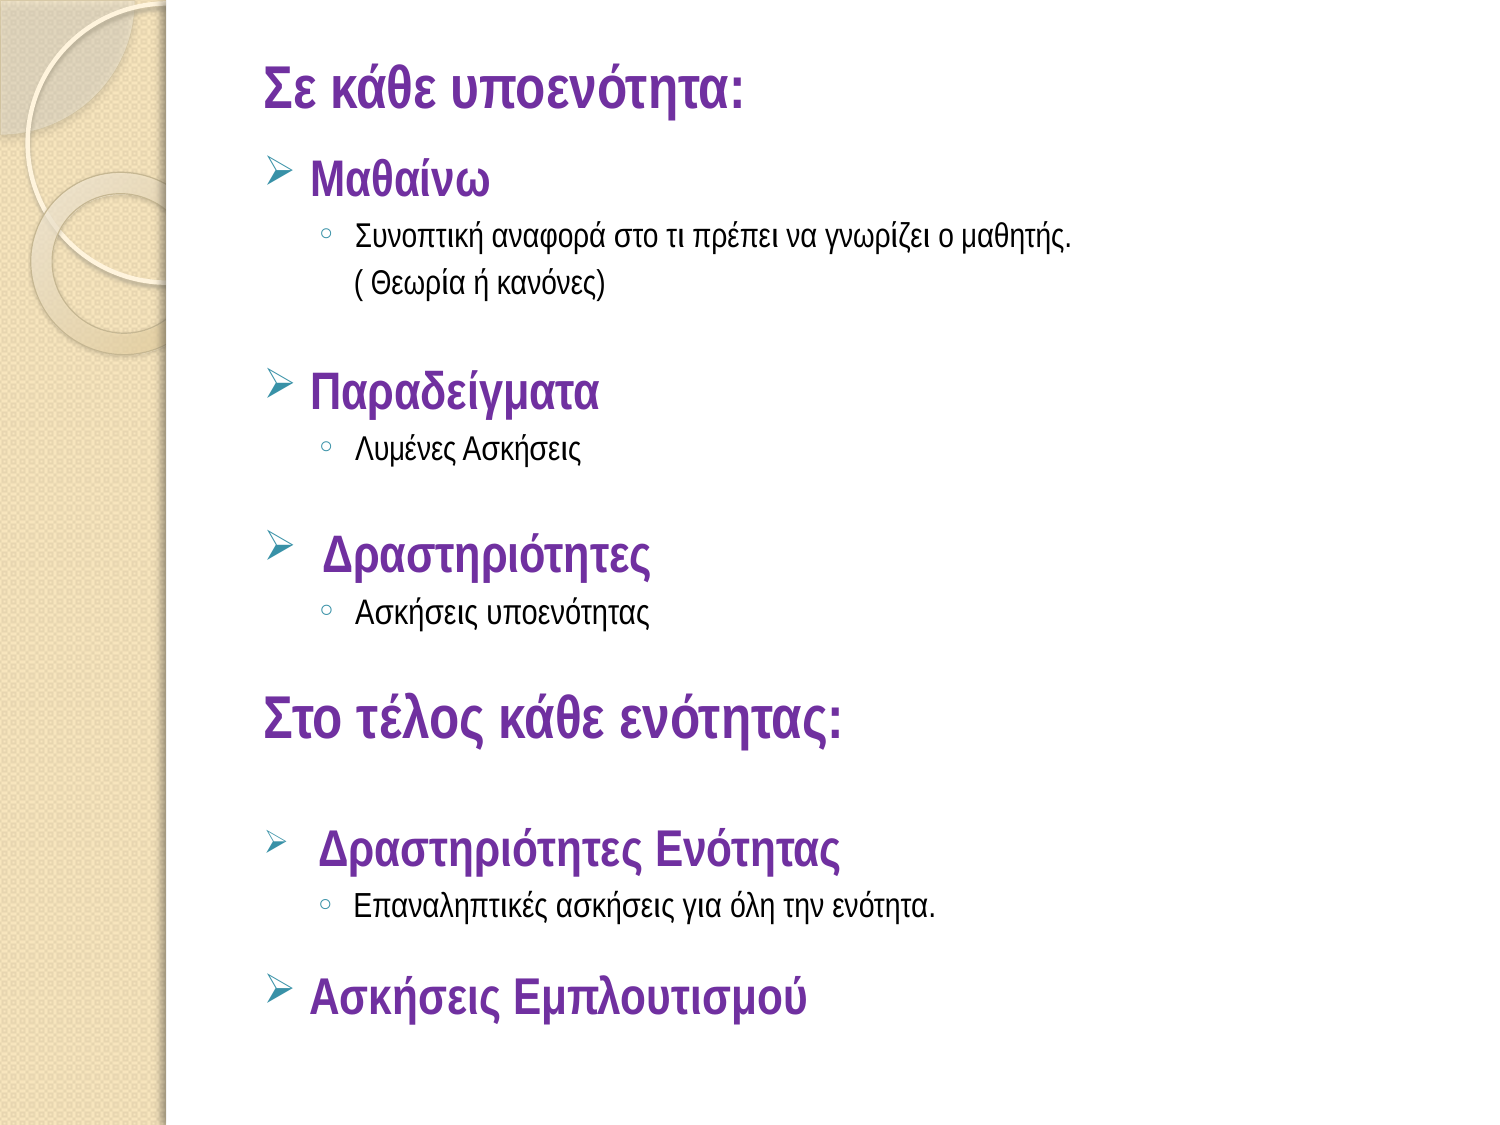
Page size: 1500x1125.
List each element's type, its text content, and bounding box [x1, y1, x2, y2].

text_box Δραστηριότητες Ενότητας Επαναληπτικές ασκήσεις για όλη την ενότητα. Ασκήσεις Εμπλουτισμού [235, 763, 1370, 1035]
list Μαθαίνω Συνοπτική αναφορά στο τι πρέπει να γνωρίζει ο μαθητής. ( Θεωρία ή κανόνες) Παραδείγματα Λυμένες Ασκήσεις Δραστηριότητες Ασκήσεις υποενότητας [235, 137, 1466, 645]
title Σε κάθε υποενότητα: [235, 45, 1466, 137]
text_box Στο τέλος κάθε ενότητας: [235, 645, 1466, 797]
